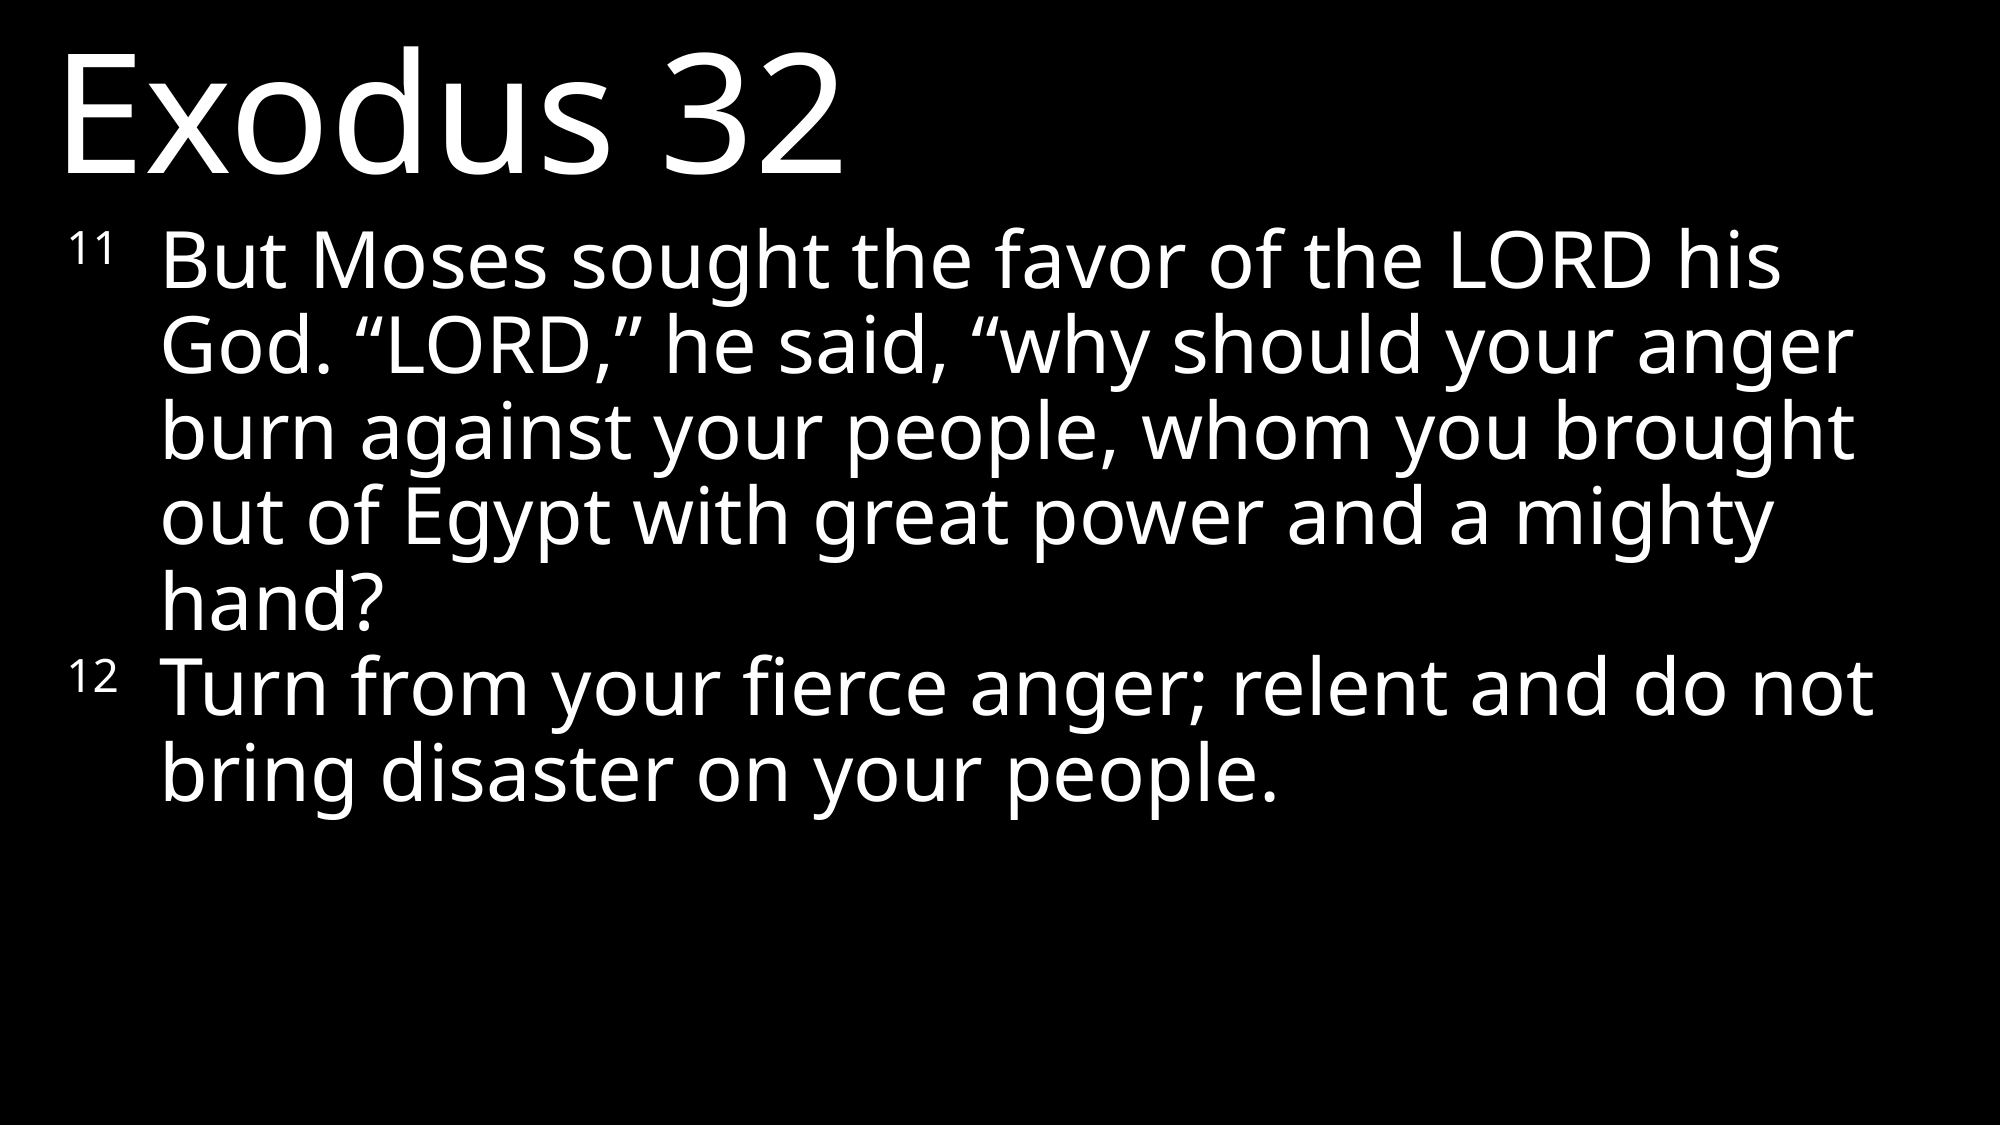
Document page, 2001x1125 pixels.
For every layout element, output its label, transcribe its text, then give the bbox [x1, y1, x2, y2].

text_box 11 But Moses sought the favor of the LORD his God. “LORD,” he said, “why should your anger burn against your people, whom you brought out of Egypt with great power and a mighty hand? 12 Turn from your fierce anger; relent and do not bring disaster on your people. [49, 212, 1943, 826]
text_box Exodus 32 [37, 0, 1838, 215]
